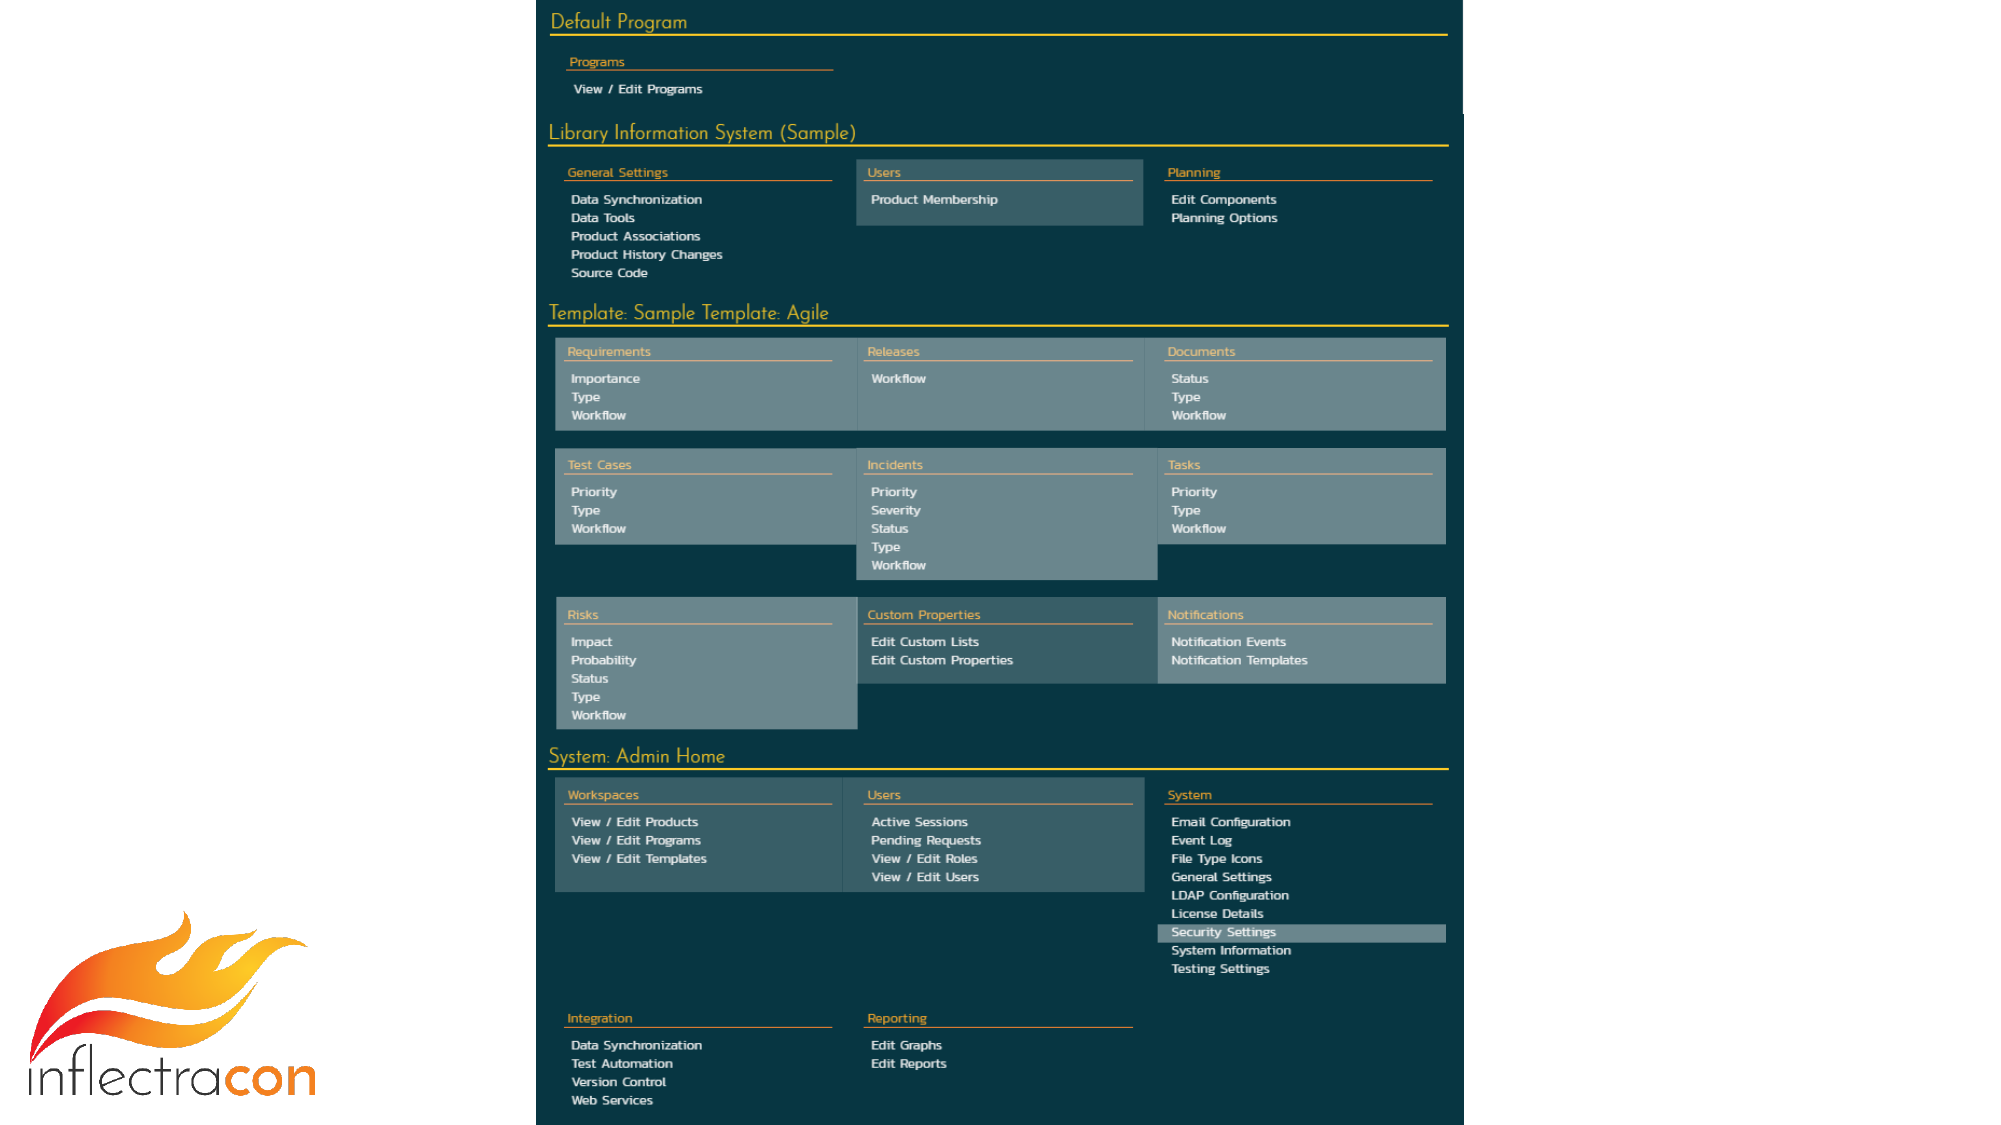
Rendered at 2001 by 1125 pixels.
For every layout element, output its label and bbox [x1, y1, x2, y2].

text_box [536, 0, 1464, 1125]
picture [19, 888, 325, 1112]
